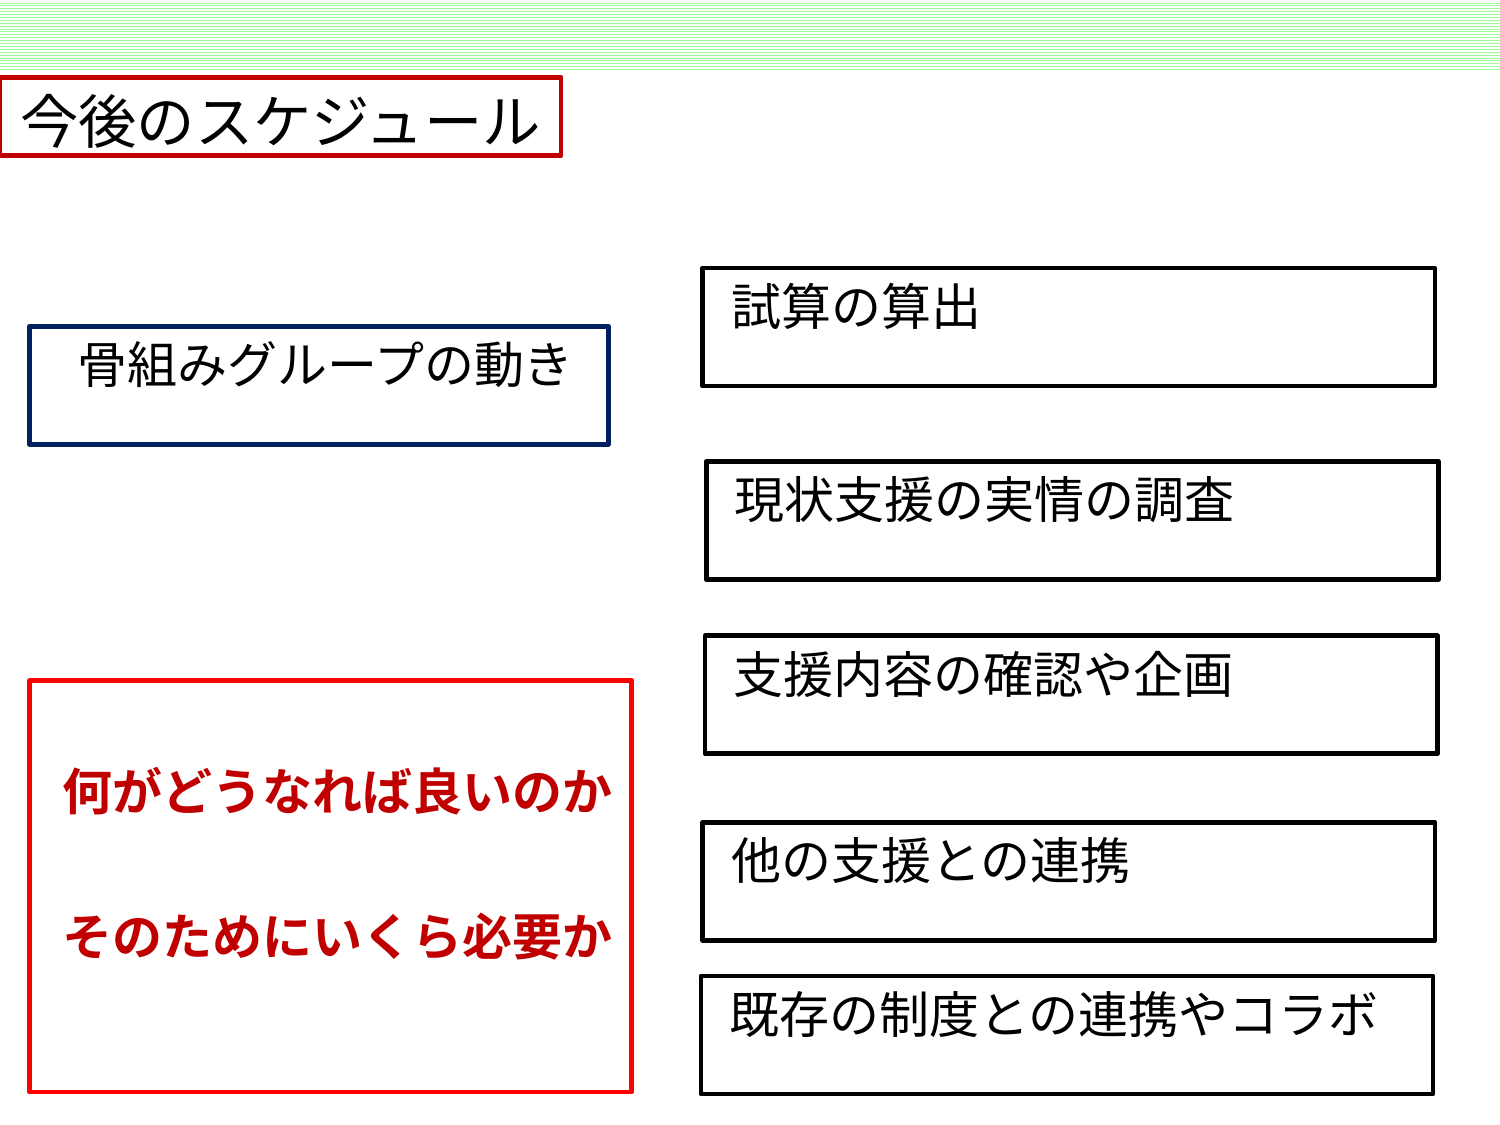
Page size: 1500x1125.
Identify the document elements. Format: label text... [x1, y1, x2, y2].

text_box 他の支援との連携 [702, 822, 1435, 941]
text_box 何がどうなれば良いのか そのためにいくら必要か [29, 680, 632, 1093]
text_box 既存の制度との連携やコラボ [700, 975, 1434, 1094]
text_box 試算の算出 [702, 267, 1436, 387]
text_box [0, 0, 1500, 71]
text_box 現状支援の実情の調査 [706, 461, 1439, 580]
text_box 骨組みグループの動き [29, 326, 609, 445]
text_box 支援内容の確認や企画 [705, 635, 1438, 754]
text_box 今後のスケジュール [0, 77, 561, 156]
